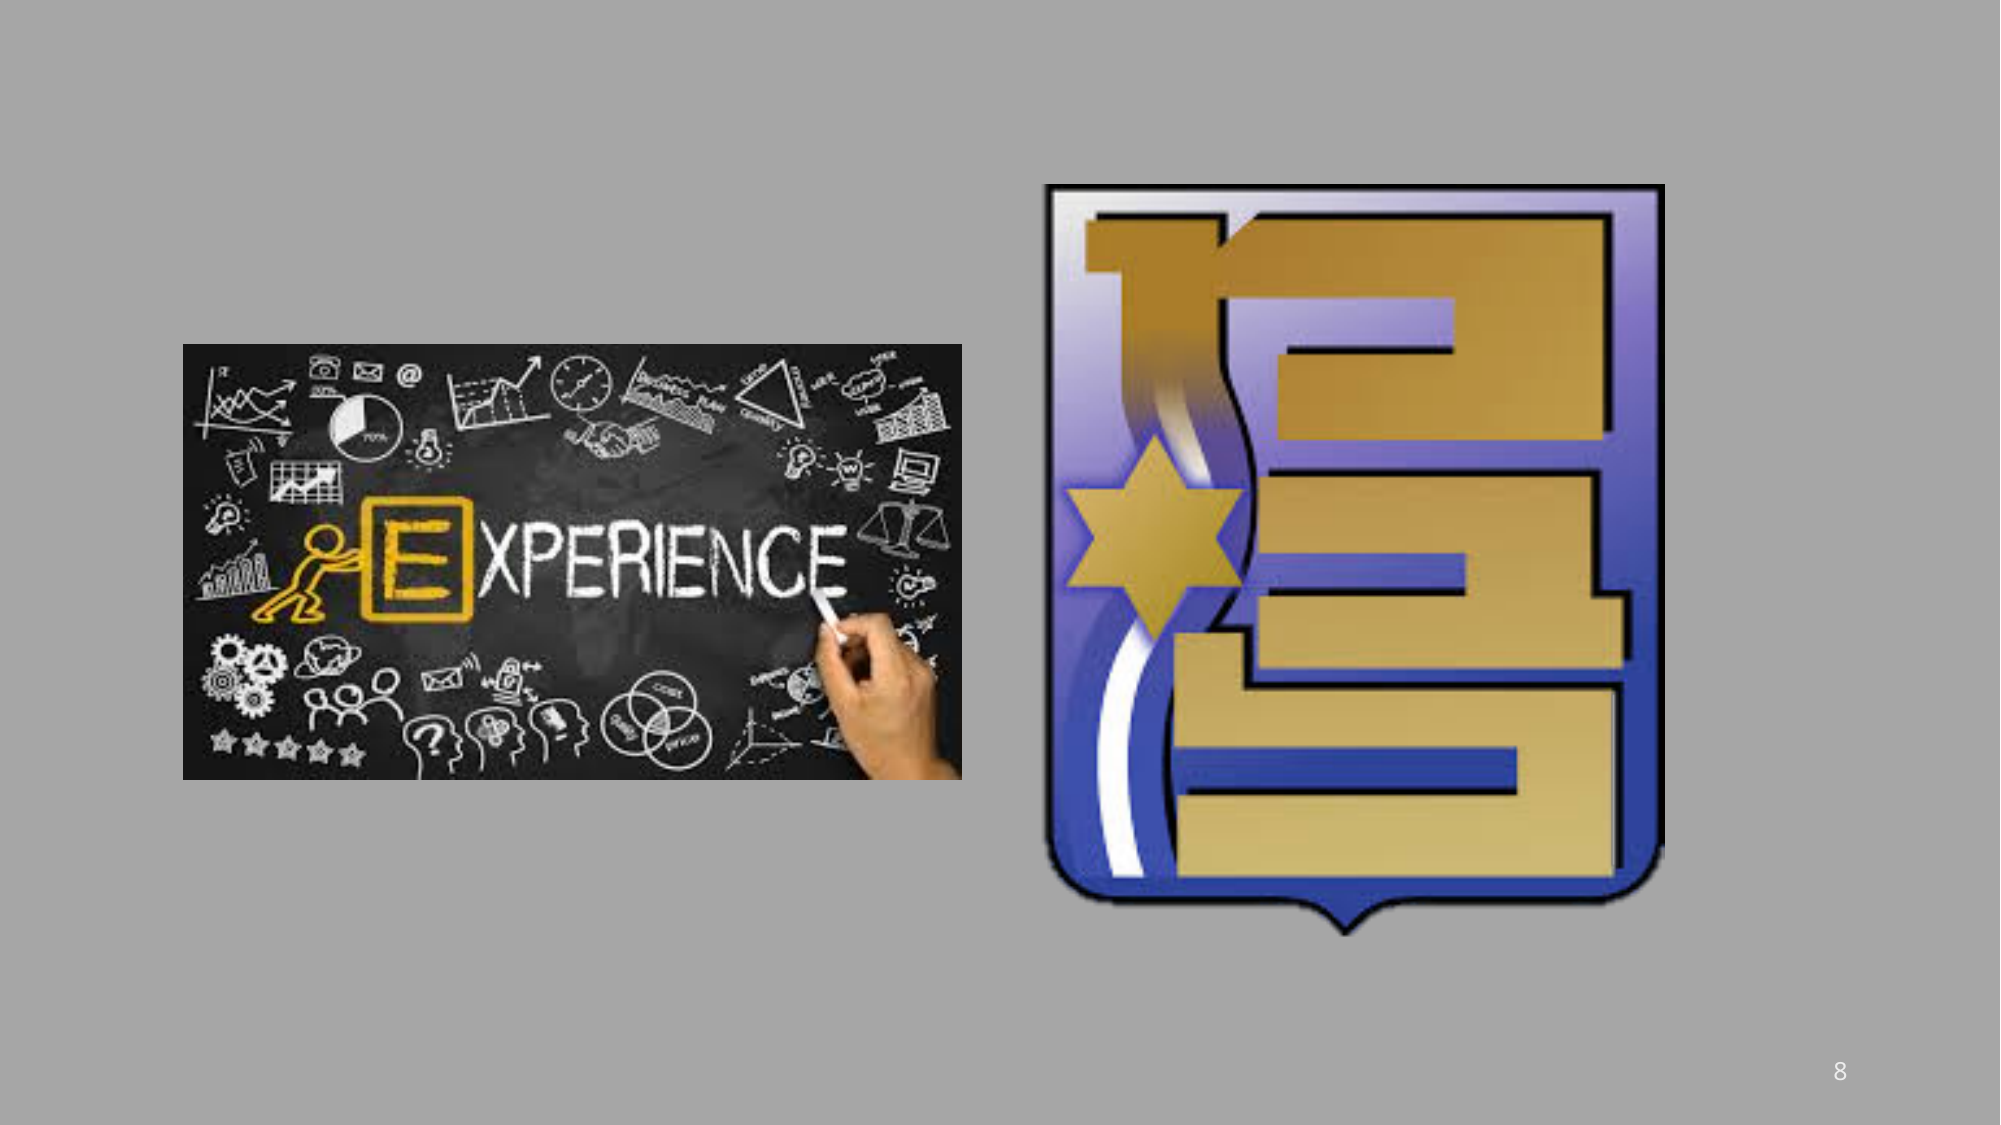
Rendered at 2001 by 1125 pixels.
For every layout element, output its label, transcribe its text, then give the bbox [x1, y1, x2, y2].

slide_number 8 [1412, 1042, 1863, 1103]
picture [182, 344, 962, 780]
picture [1040, 184, 1665, 940]
